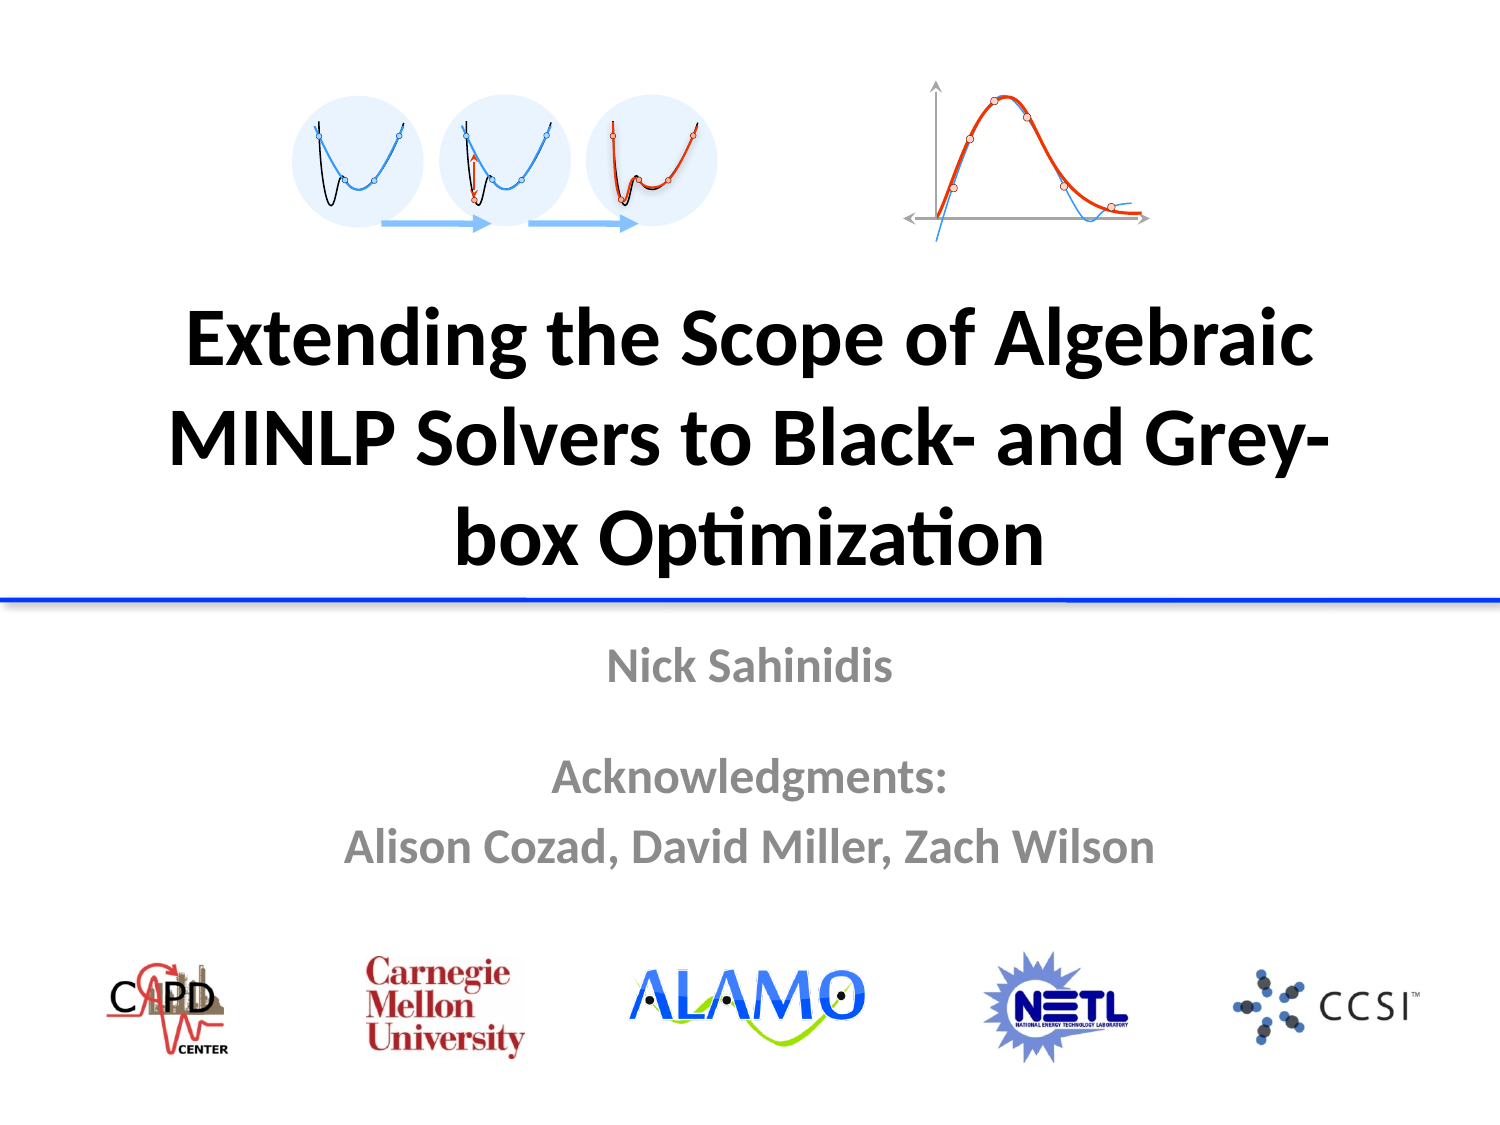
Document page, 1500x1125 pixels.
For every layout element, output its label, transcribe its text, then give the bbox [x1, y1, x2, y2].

picture [87, 950, 243, 1064]
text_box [902, 80, 1151, 242]
subtitle Nick Sahinidis Acknowledgments: Alison Cozad, David Miller, Zach Wilson [225, 624, 1275, 913]
title Extending the Scope of Algebraic MINLP Solvers to Black- and Grey-box Optimization [112, 311, 1388, 554]
picture [366, 956, 525, 1059]
picture [1228, 965, 1425, 1050]
picture [613, 961, 884, 1054]
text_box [291, 94, 718, 228]
picture [982, 950, 1129, 1064]
